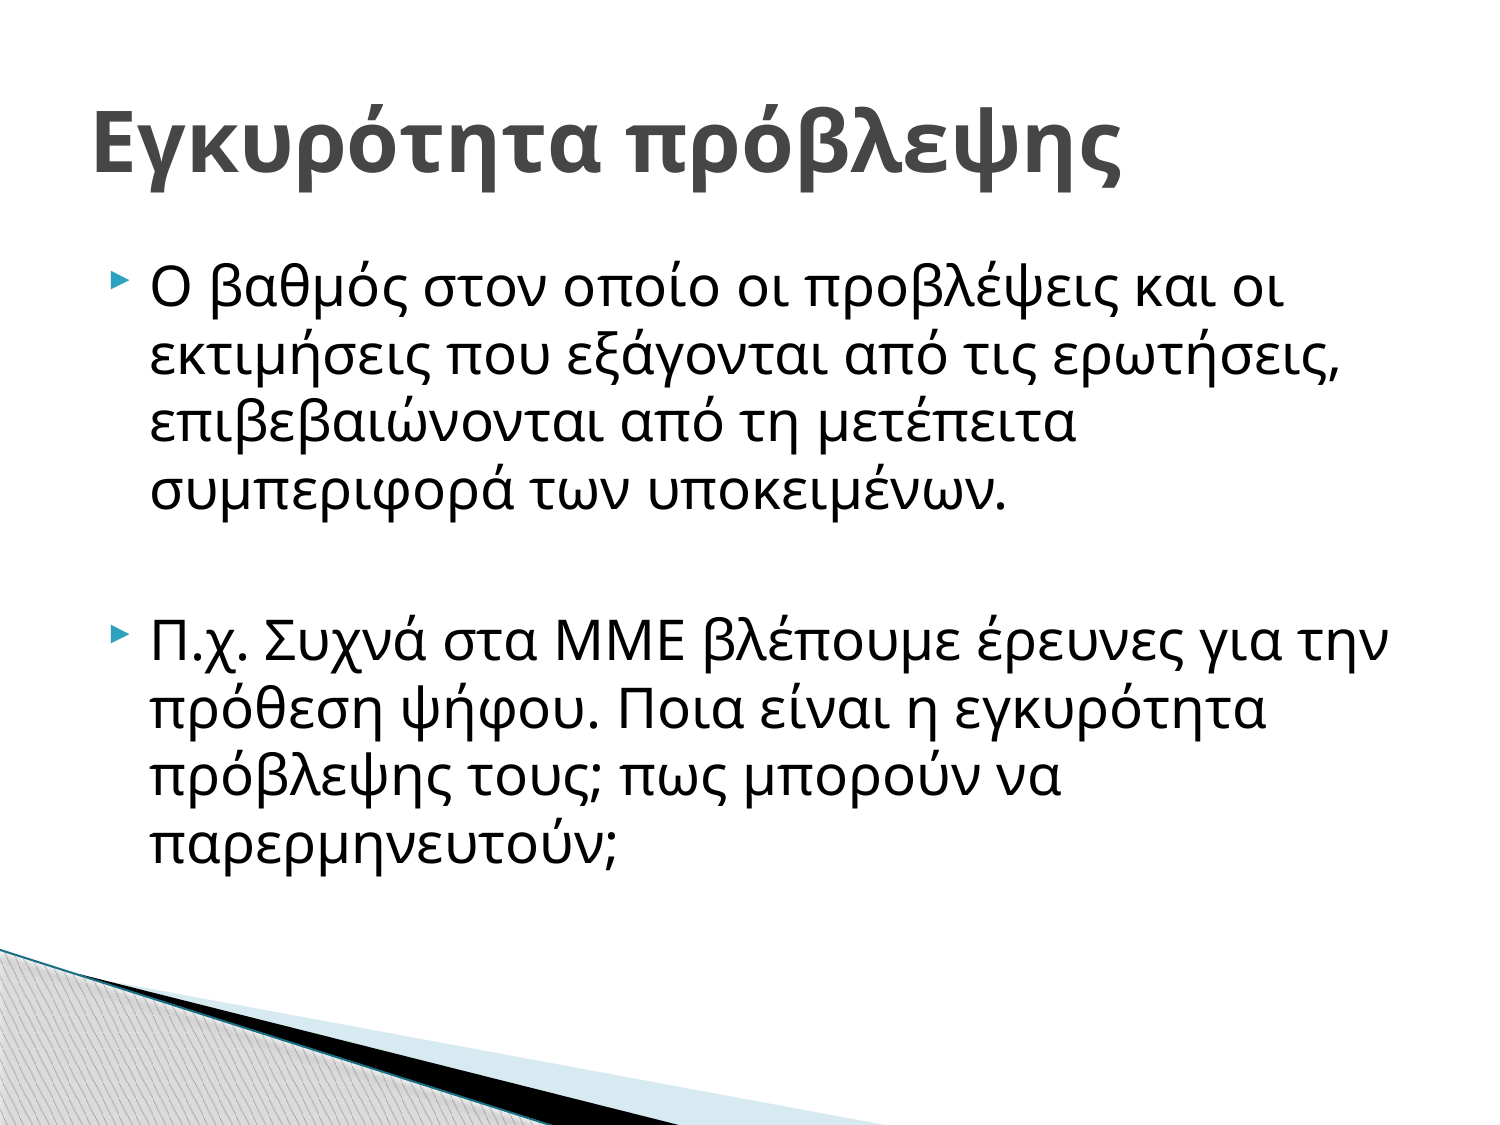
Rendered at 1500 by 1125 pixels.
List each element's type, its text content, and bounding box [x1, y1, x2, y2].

title Εγκυρότητα πρόβλεψης [75, 45, 1425, 233]
list Ο βαθμός στον οποίο οι προβλέψεις και οι εκτιμήσεις που εξάγονται από τις ερωτήσεις, επιβεβαιώνονται από τη μετέπειτα συμπεριφορά των υποκειμένων. Π.χ. Συχνά στα ΜΜΕ βλέπουμε έρευνες για την πρόθεση ψήφου. Ποια είναι η εγκυρότητα πρόβλεψης τους; πως μπορούν να παρερμηνευτούν; [75, 243, 1425, 986]
